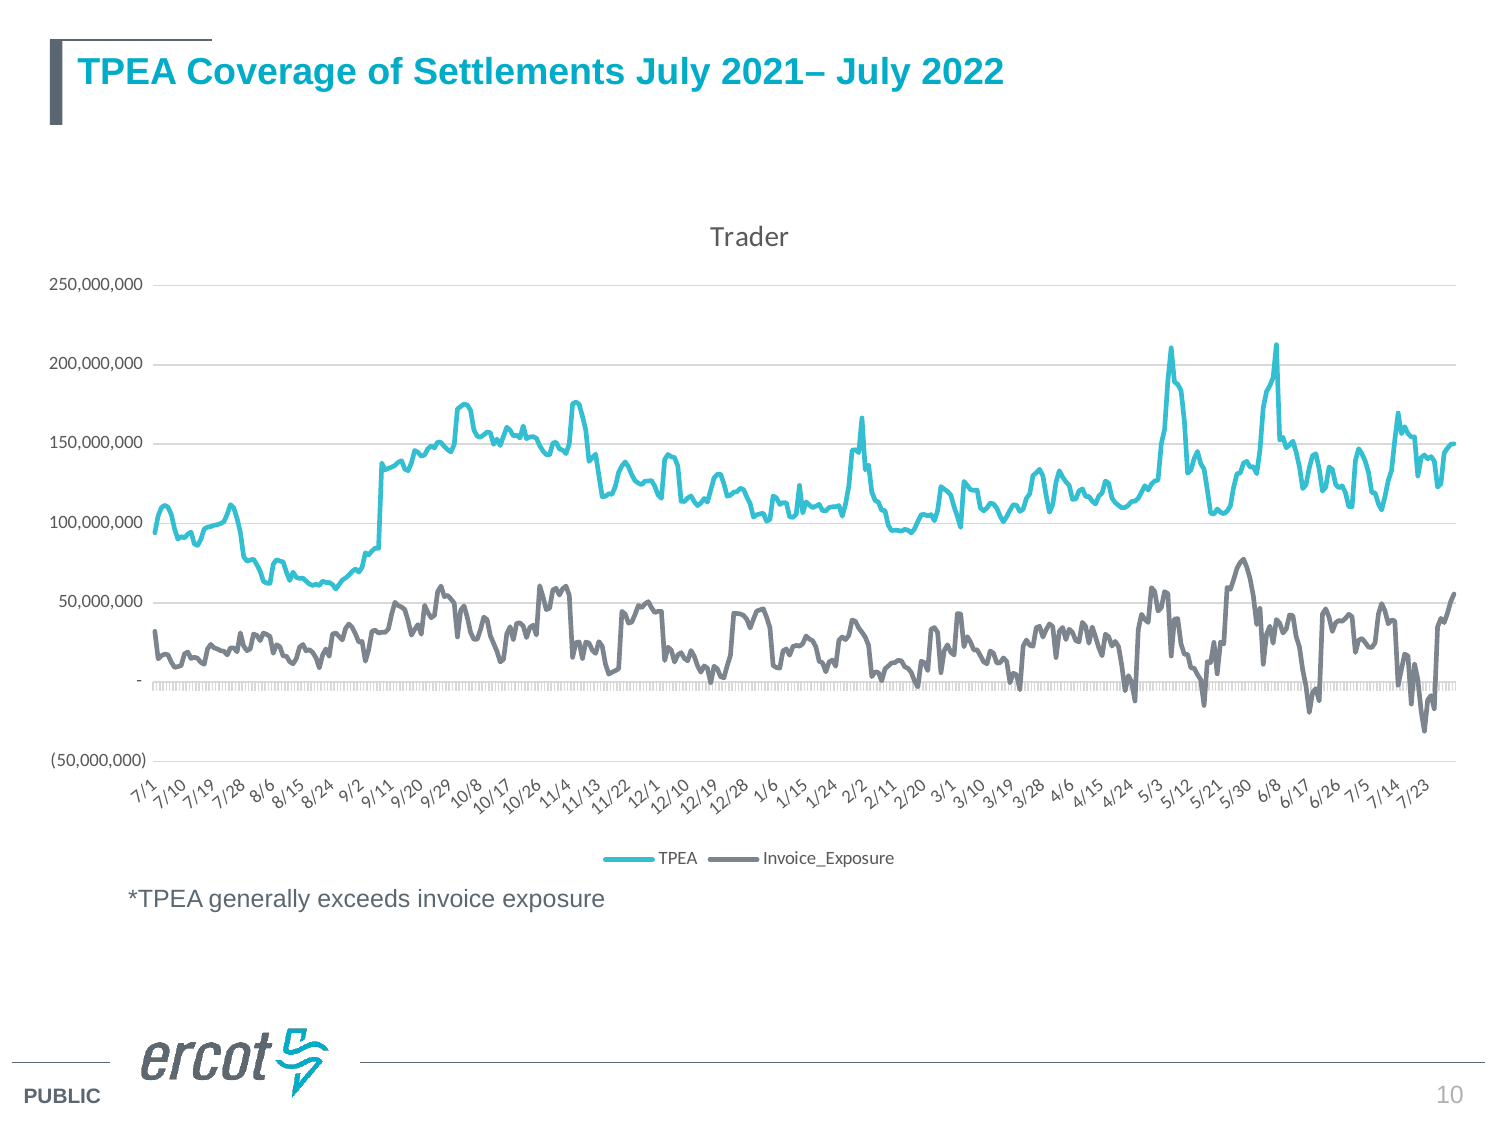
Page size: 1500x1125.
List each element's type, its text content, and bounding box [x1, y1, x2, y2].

picture [137, 1024, 332, 1100]
chart [14, 193, 1486, 876]
title TPEA Coverage of Settlements July 2021– July 2022 [62, 39, 1450, 192]
text_box *TPEA generally exceeds invoice exposure [113, 885, 622, 950]
slide_number 10 [1412, 1076, 1488, 1112]
